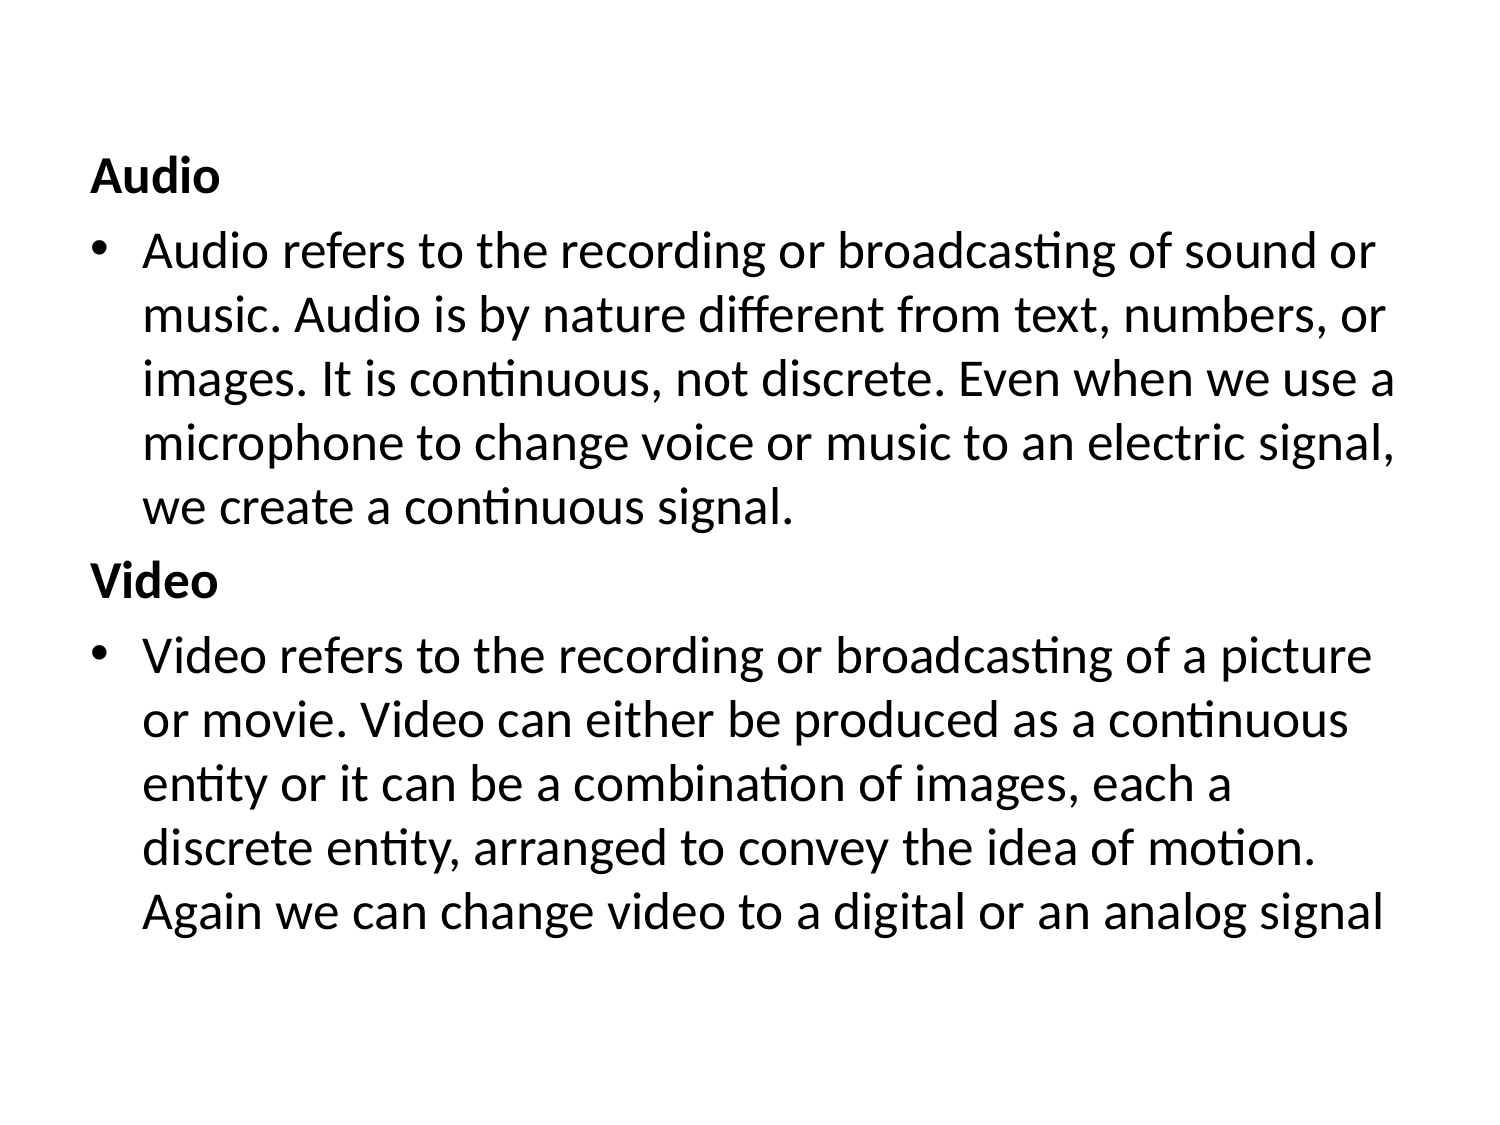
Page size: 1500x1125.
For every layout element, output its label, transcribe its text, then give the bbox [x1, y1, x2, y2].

list Audio Audio refers to the recording or broadcasting of sound or music. Audio is by nature different from text, numbers, or images. It is continuous, not discrete. Even when we use a microphone to change voice or music to an electric signal, we create a continuous signal. Video Video refers to the recording or broadcasting of a picture or movie. Video can either be produced as a continuous entity or it can be a combination of images, each a discrete entity, arranged to convey the idea of motion. Again we can change video to a digital or an analog signal [75, 132, 1425, 1000]
